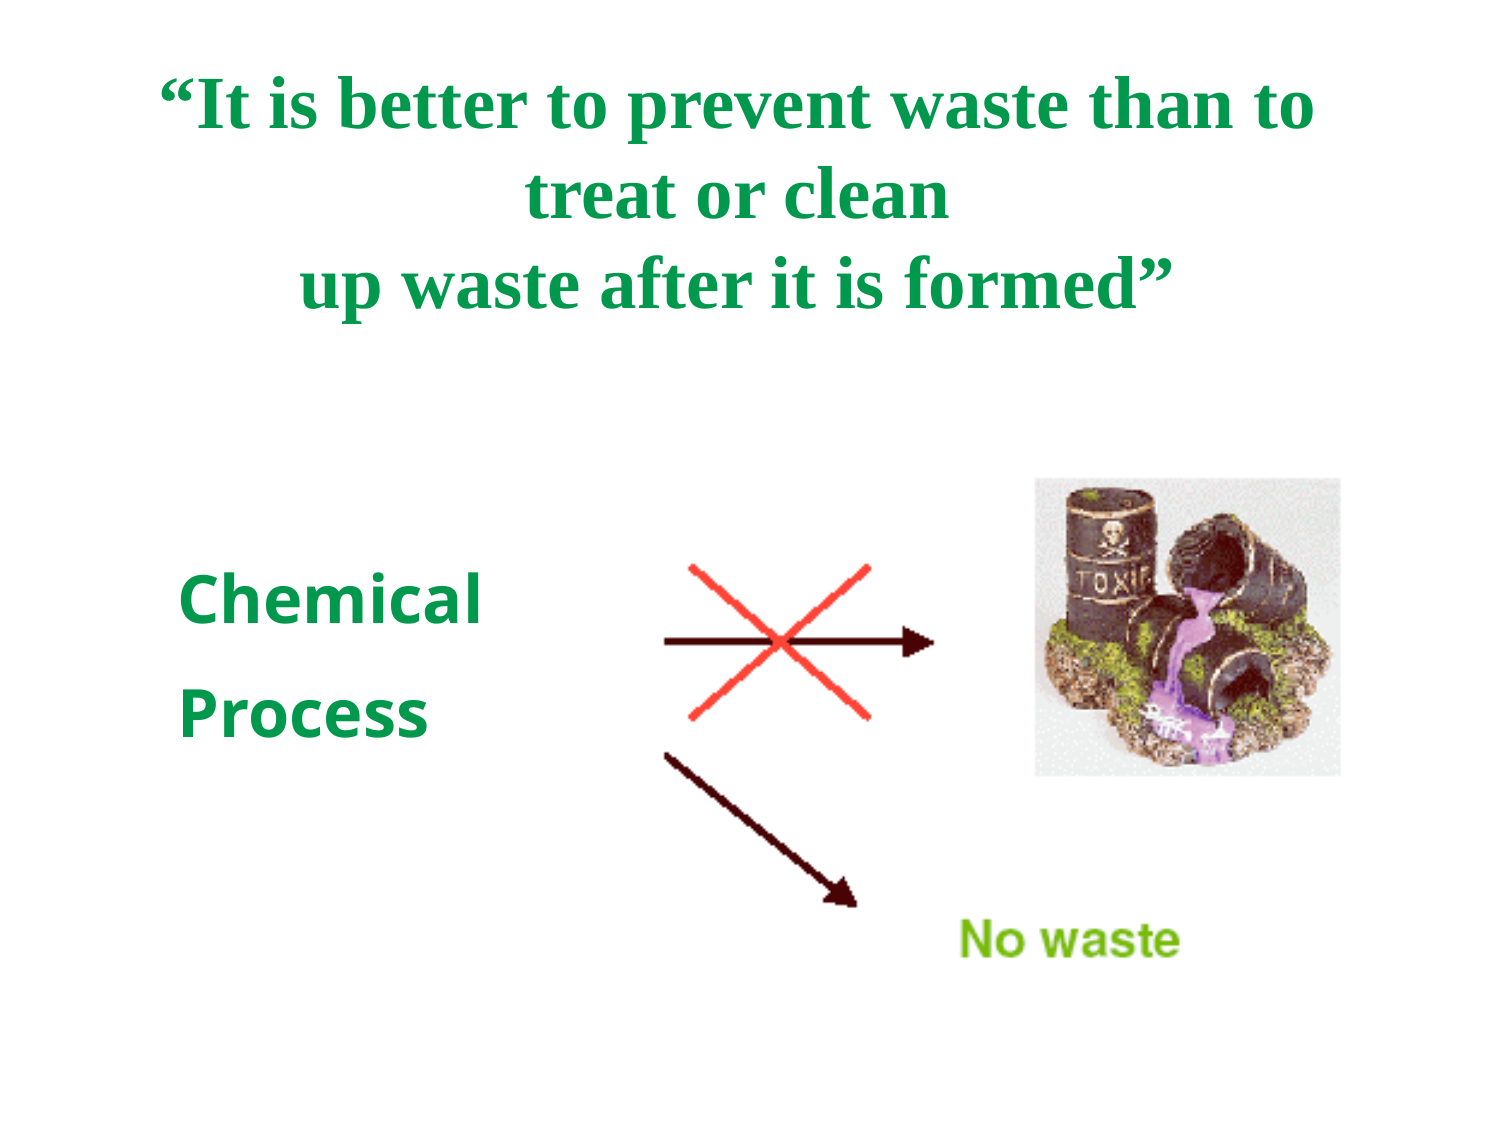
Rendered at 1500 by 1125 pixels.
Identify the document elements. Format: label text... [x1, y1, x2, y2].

text_box Chemical Process [162, 549, 563, 758]
picture [612, 412, 1375, 1013]
title “It is better to prevent waste than to treat or clean up waste after it is formed” [99, 149, 1375, 338]
